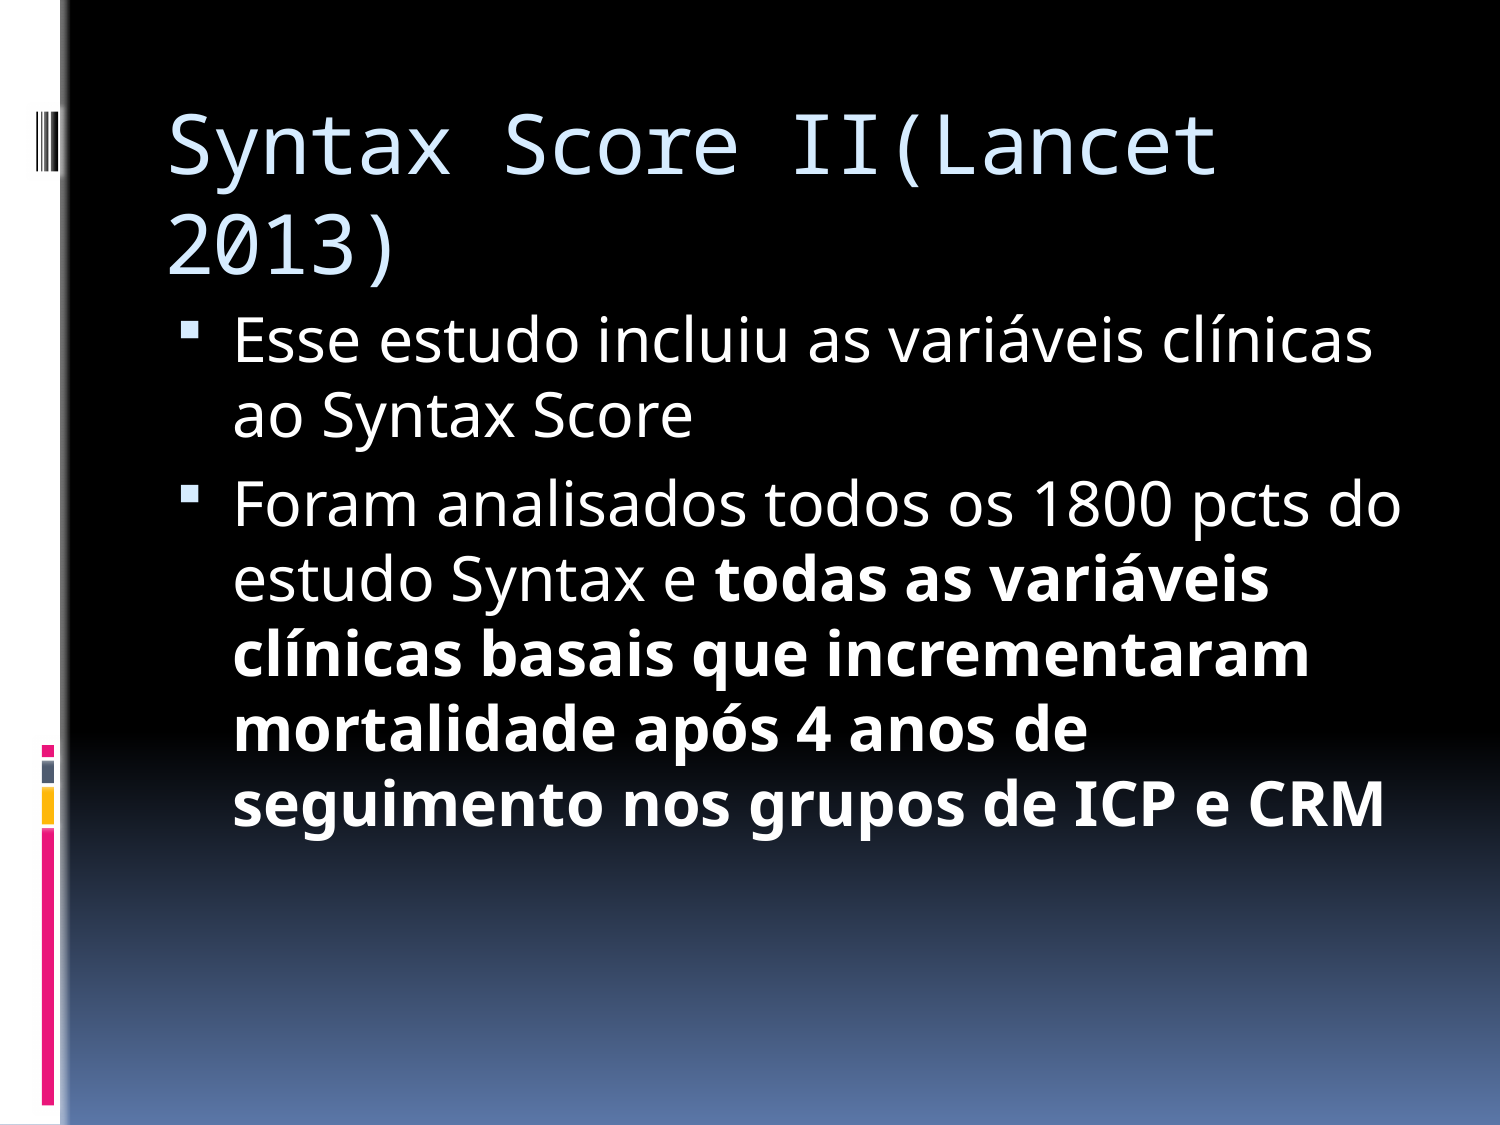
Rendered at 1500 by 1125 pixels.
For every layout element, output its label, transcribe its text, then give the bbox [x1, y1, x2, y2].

title Syntax Score II(Lancet 2013) [150, 83, 1425, 234]
list Esse estudo incluiu as variáveis clínicas ao Syntax Score Foram analisados todos os 1800 pcts do estudo Syntax e todas as variáveis clínicas basais que incrementaram mortalidade após 4 anos de seguimento nos grupos de ICP e CRM [150, 292, 1425, 1043]
